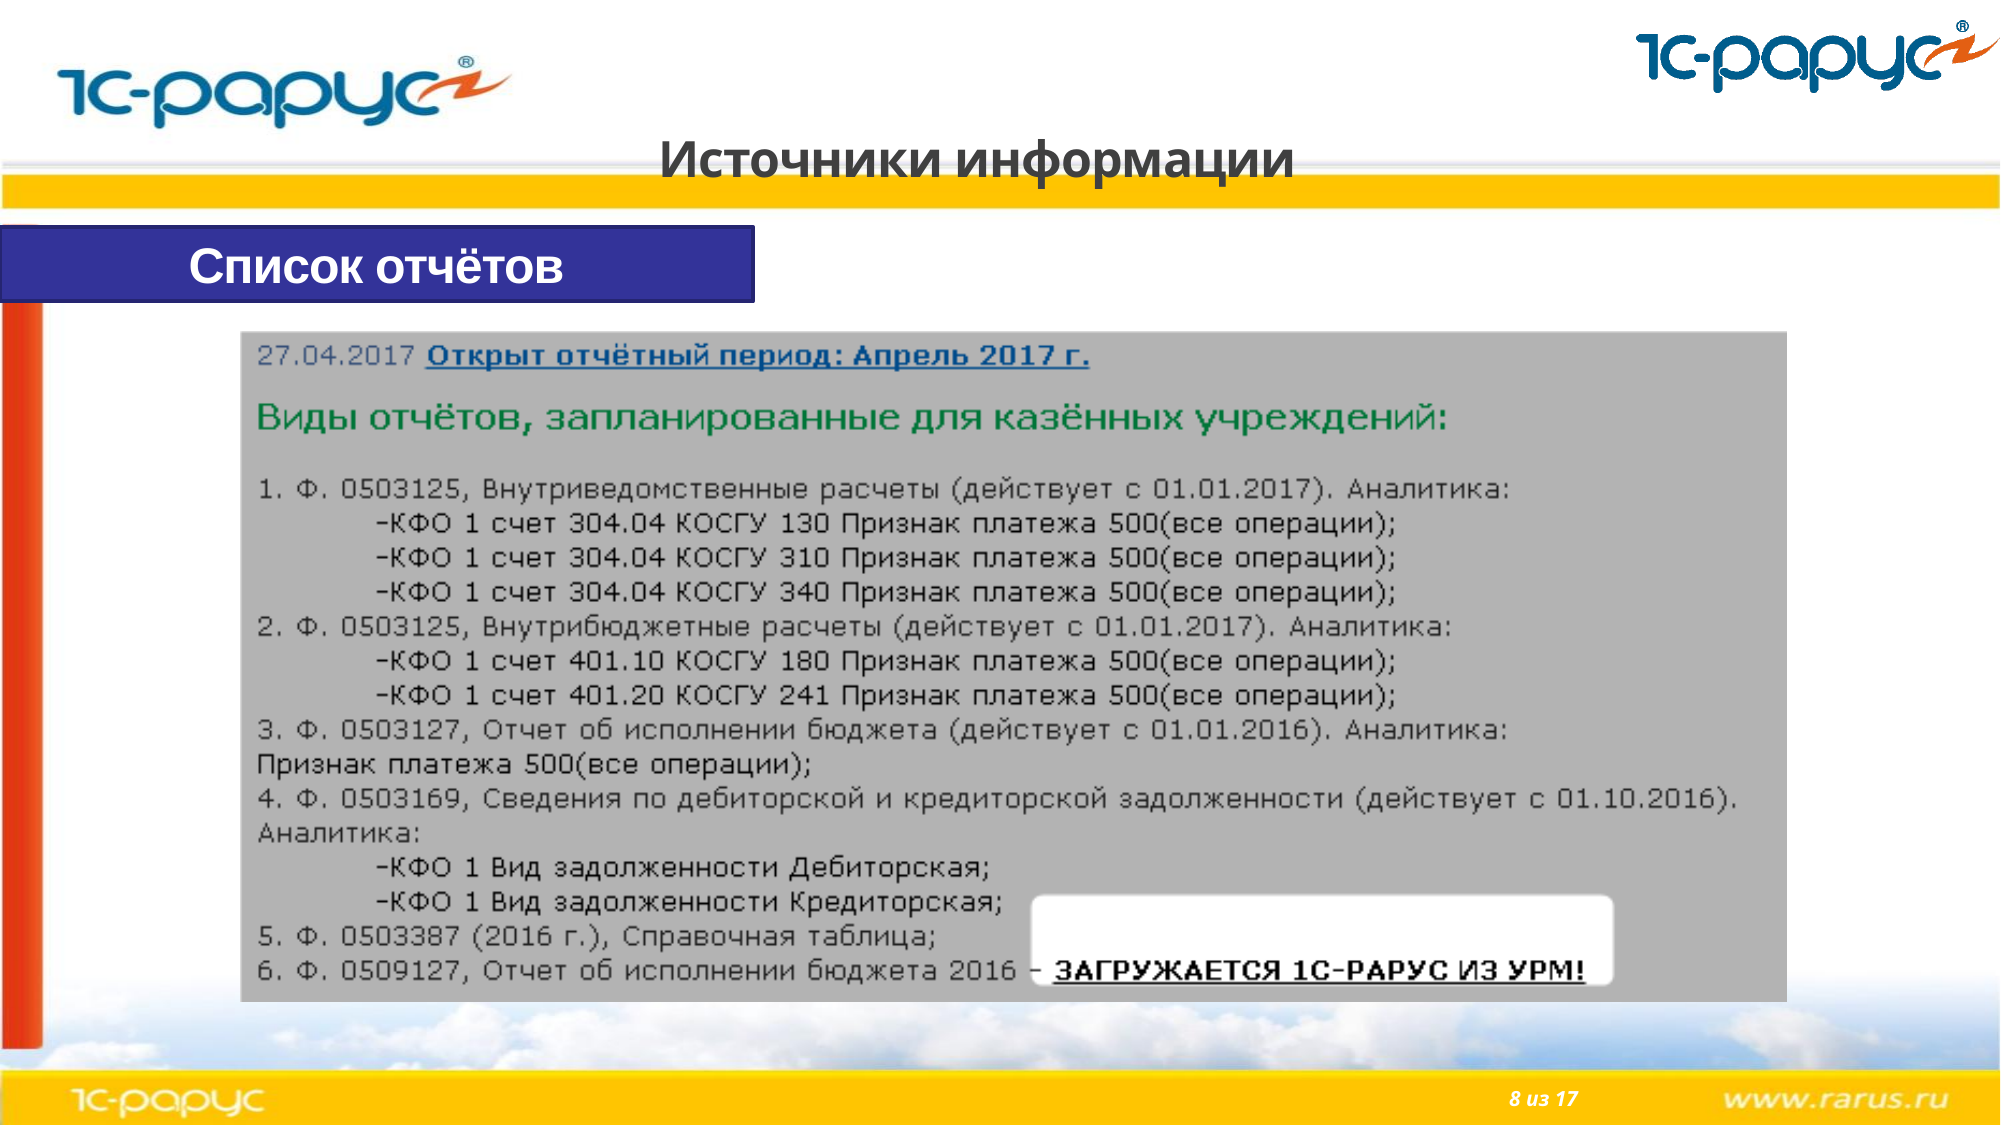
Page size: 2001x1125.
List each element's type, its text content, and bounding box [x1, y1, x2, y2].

text_box [89, 272, 1938, 980]
text_box Список отчётов [0, 225, 755, 303]
picture [0, 0, 2001, 1125]
text_box Источники информации [435, 117, 1520, 195]
